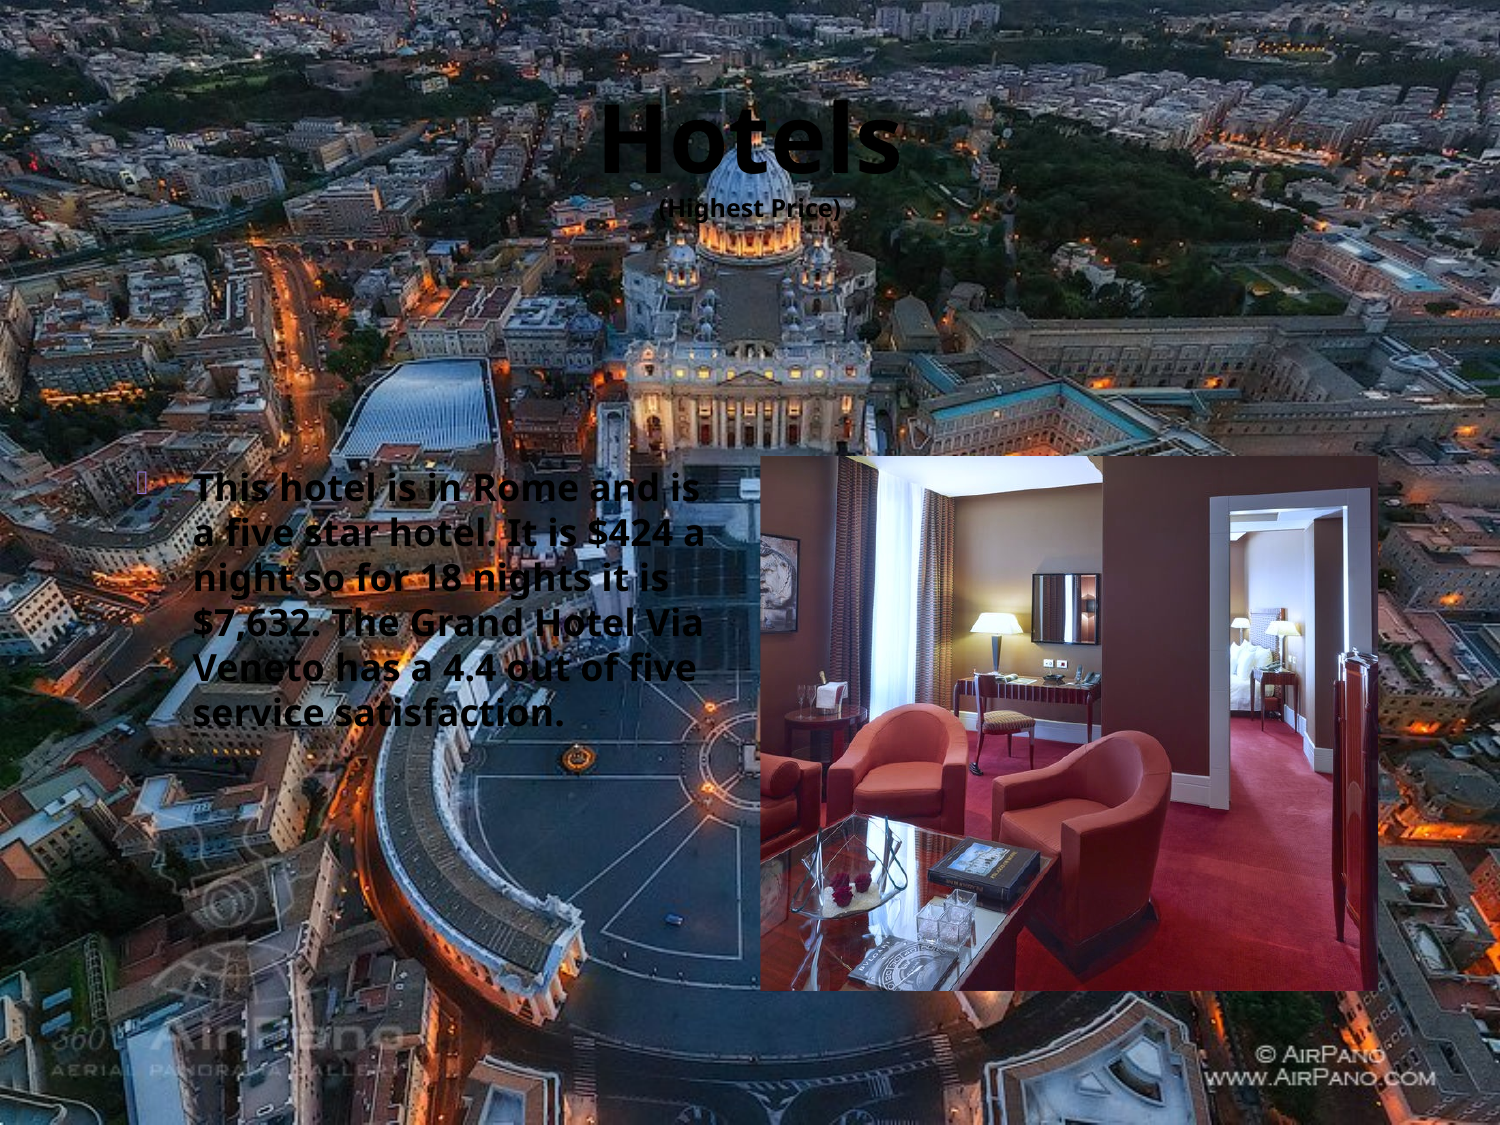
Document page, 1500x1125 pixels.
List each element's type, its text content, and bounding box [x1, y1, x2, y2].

picture [0, 0, 1500, 1125]
list This hotel is in Rome and is a five star hotel. It is $424 a night so for 18 nights it is $7,632. The Grand Hotel Via Veneto has a 4.4 out of five service satisfaction. [121, 456, 732, 991]
title Hotels (Highest Price) [75, 56, 1425, 245]
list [759, 456, 1379, 991]
